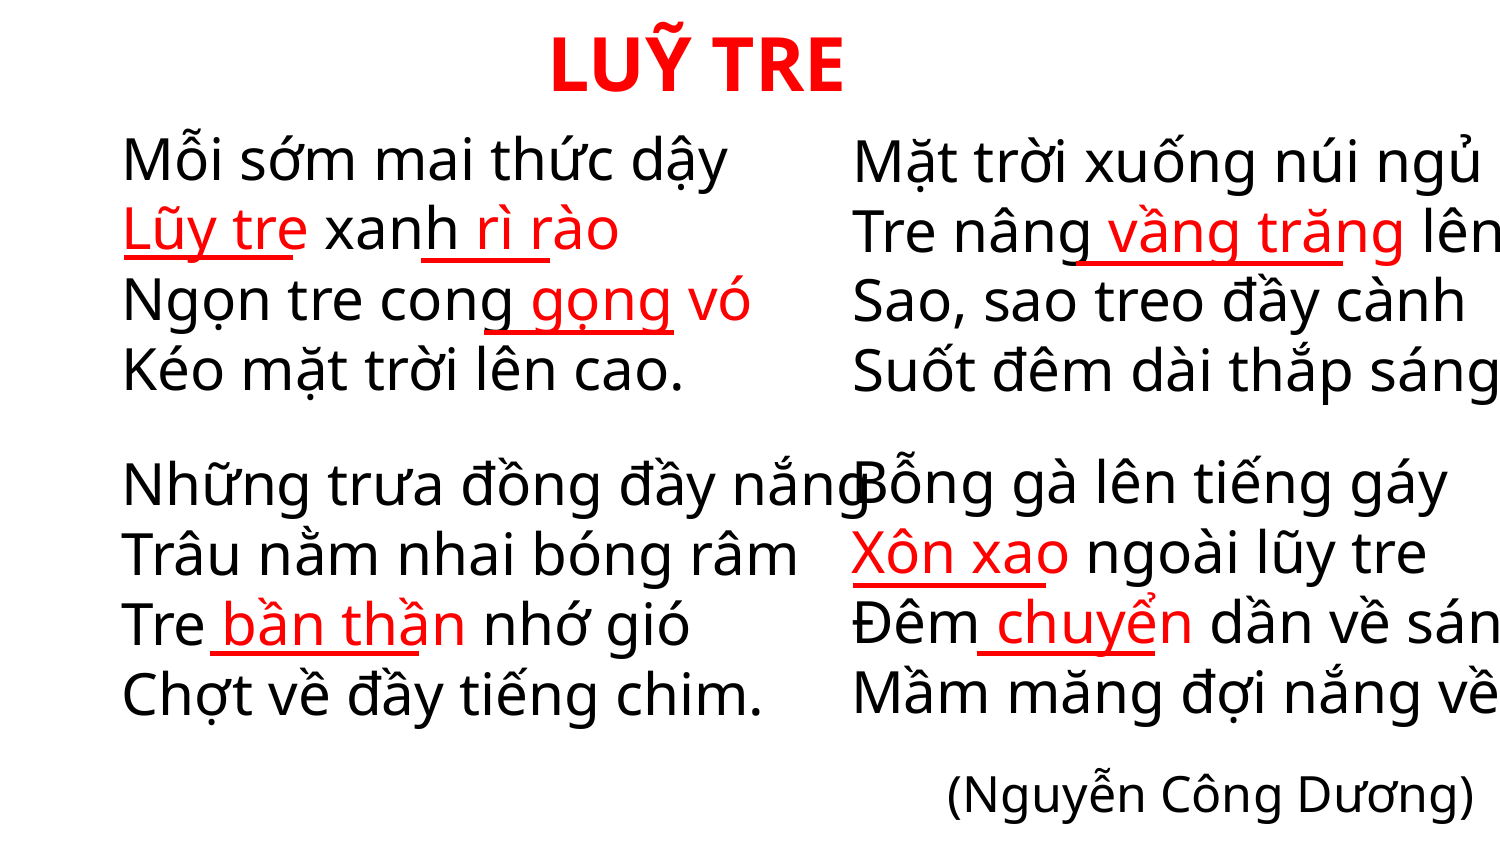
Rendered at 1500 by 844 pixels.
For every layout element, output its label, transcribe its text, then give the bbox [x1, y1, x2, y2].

text_box Mặt trời xuống núi ngủ Tre nâng vầng trăng lên Sao, sao treo đầy cành Suốt đêm dài thắp sáng. [837, 116, 1500, 411]
text_box LUỸ TRE [349, 8, 1045, 114]
text_box Mỗi sớm mai thức dậy Lũy tre xanh rì rào Ngọn tre cong gọng vó Kéo mặt trời lên cao. [106, 114, 925, 409]
text_box Bỗng gà lên tiếng gáy Xôn xao ngoài lũy tre Đêm chuyển dần về sáng Mầm măng đợi nắng về. [836, 438, 1500, 733]
text_box (Nguyễn Công Dương) [933, 755, 1490, 830]
text_box Những trưa đồng đầy nắng Trâu nằm nhai bóng râm Tre bần thần nhớ gió Chợt về đầy tiếng chim. [106, 439, 966, 735]
